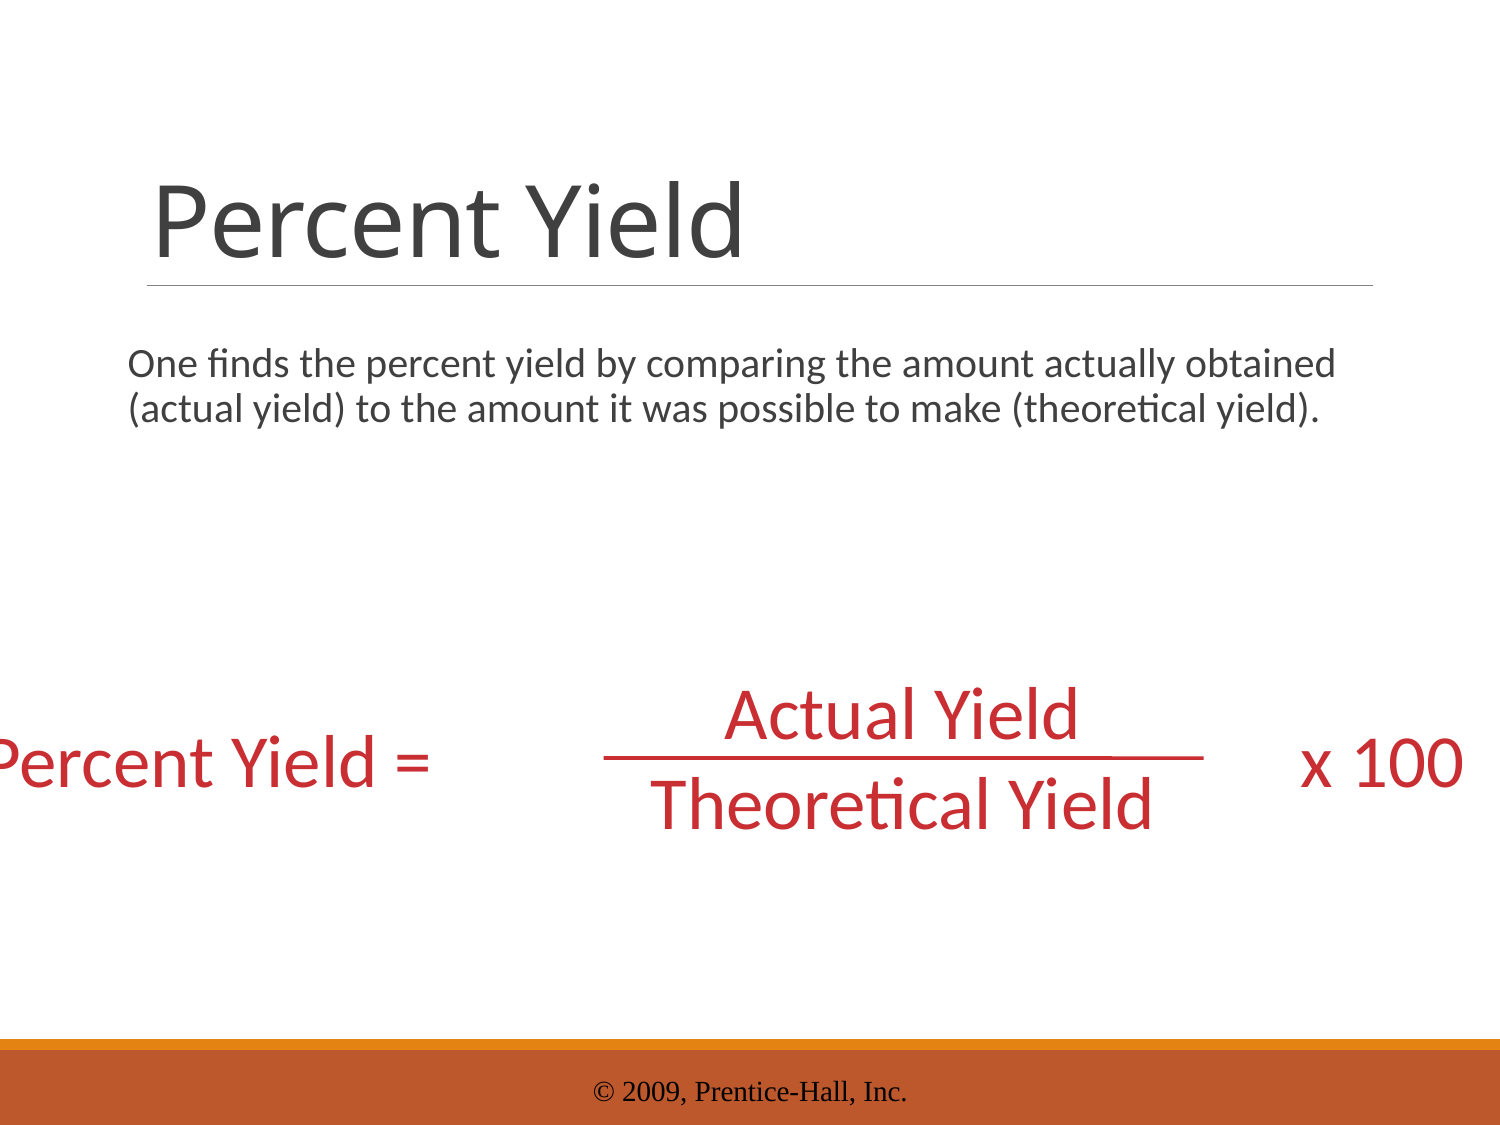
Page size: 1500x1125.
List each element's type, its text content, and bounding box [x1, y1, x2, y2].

title Percent Yield [135, 47, 1373, 285]
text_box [35, 656, 1412, 853]
footer © 2009, Prentice-Hall, Inc. [453, 1059, 1047, 1120]
list One finds the percent yield by comparing the amount actually obtained (actual yield) to the amount it was possible to make (theoretical yield). [112, 333, 1388, 653]
